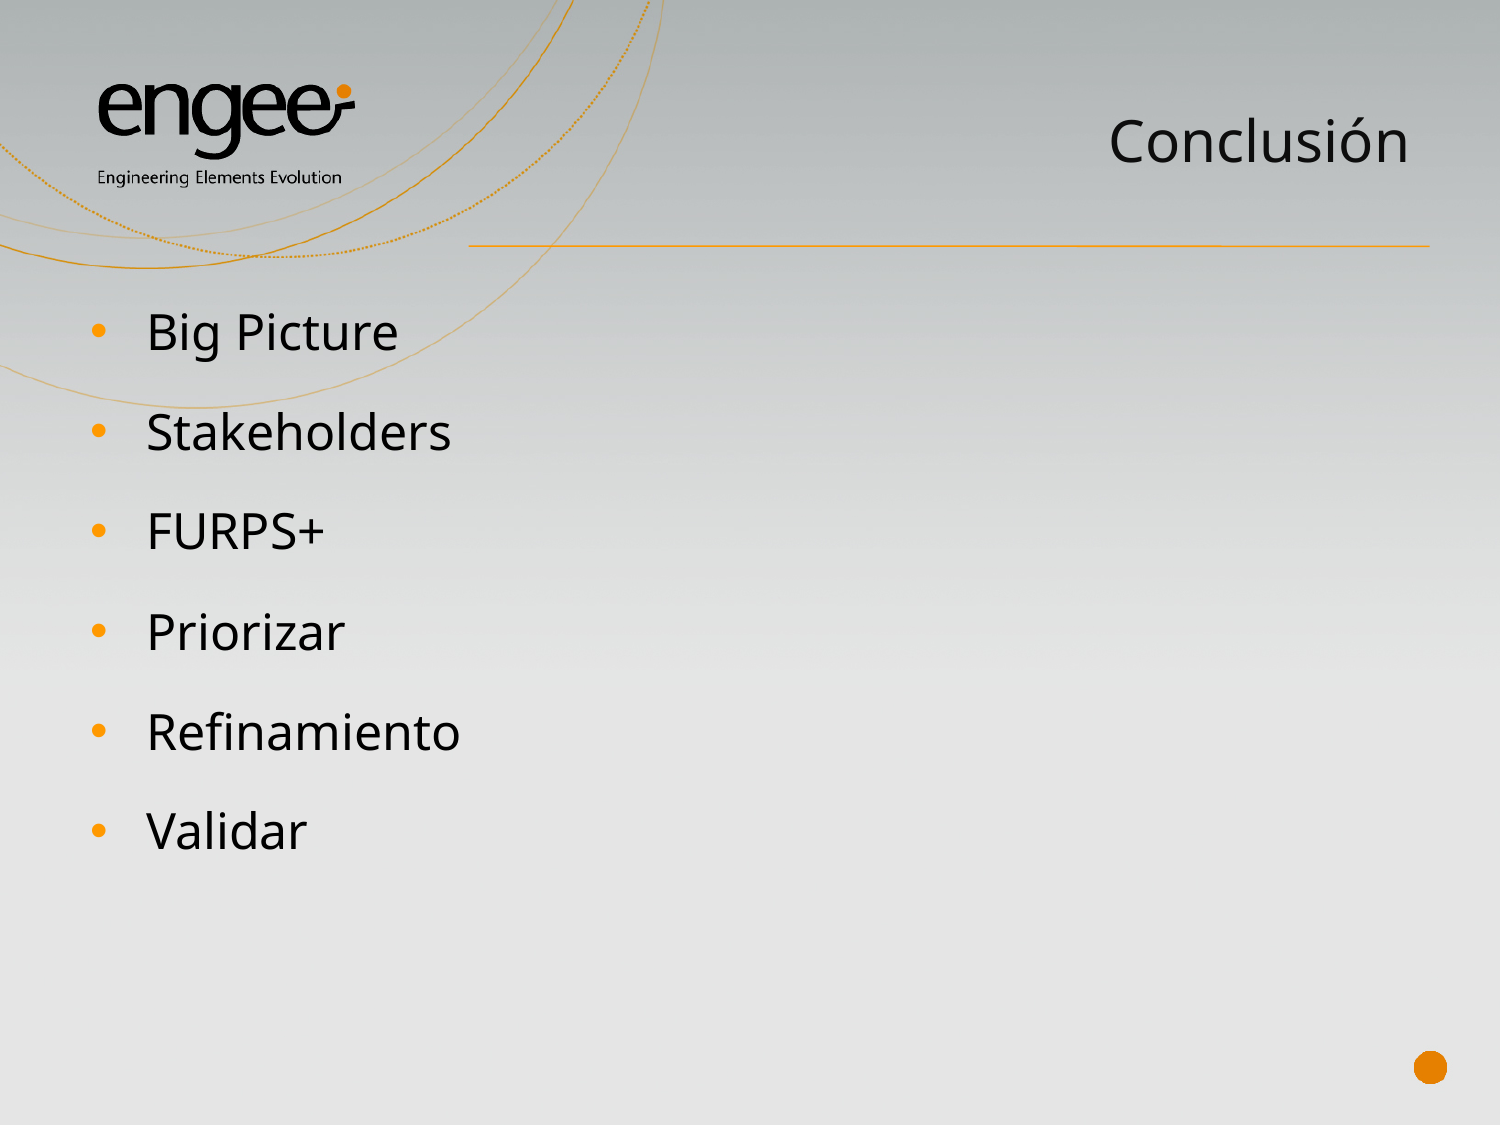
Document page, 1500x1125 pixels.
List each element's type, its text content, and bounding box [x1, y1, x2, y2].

picture [0, 0, 1500, 1125]
list Big Picture Stakeholders FURPS+ Priorizar Refinamiento Validar [75, 262, 1425, 1005]
title Conclusión [480, 45, 1425, 233]
